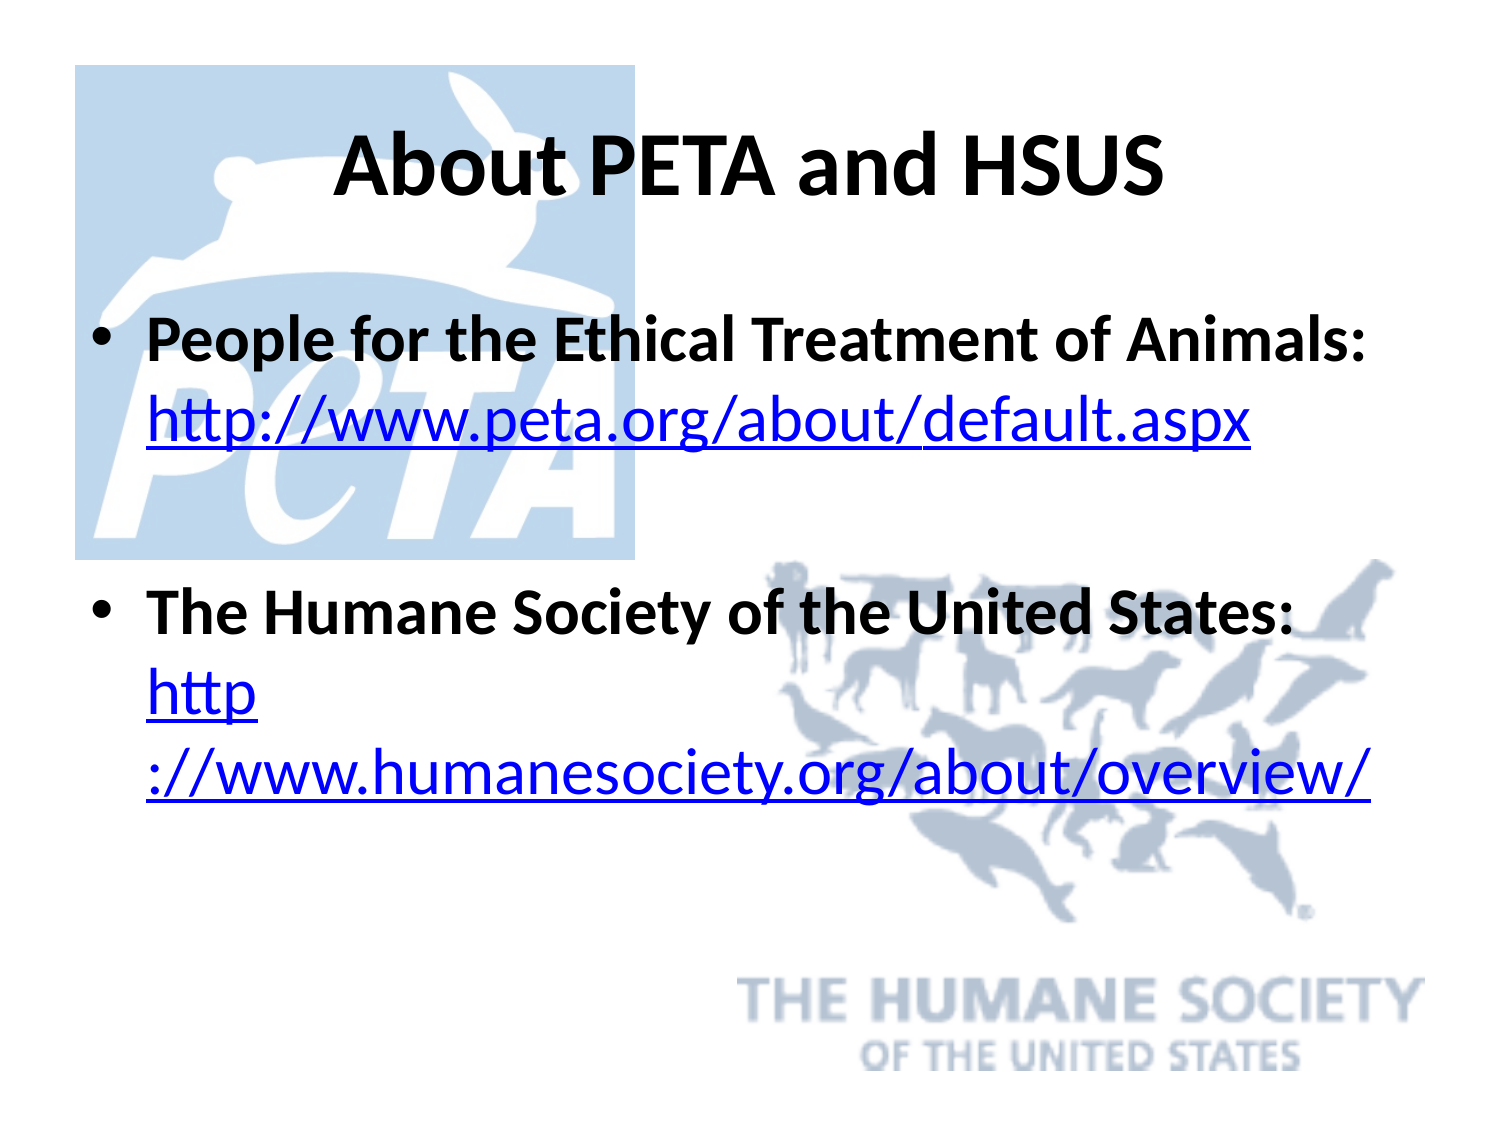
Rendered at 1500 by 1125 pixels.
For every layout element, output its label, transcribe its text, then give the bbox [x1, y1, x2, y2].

picture [74, 65, 635, 560]
title About PETA and HSUS [636, 65, 1425, 253]
picture [736, 558, 1426, 1071]
list People for the Ethical Treatment of Animals: http://www.peta.org/about/default.aspx The Humane Society of the United States: http://www.humanesociety.org/about/overview/ [75, 287, 1425, 1030]
